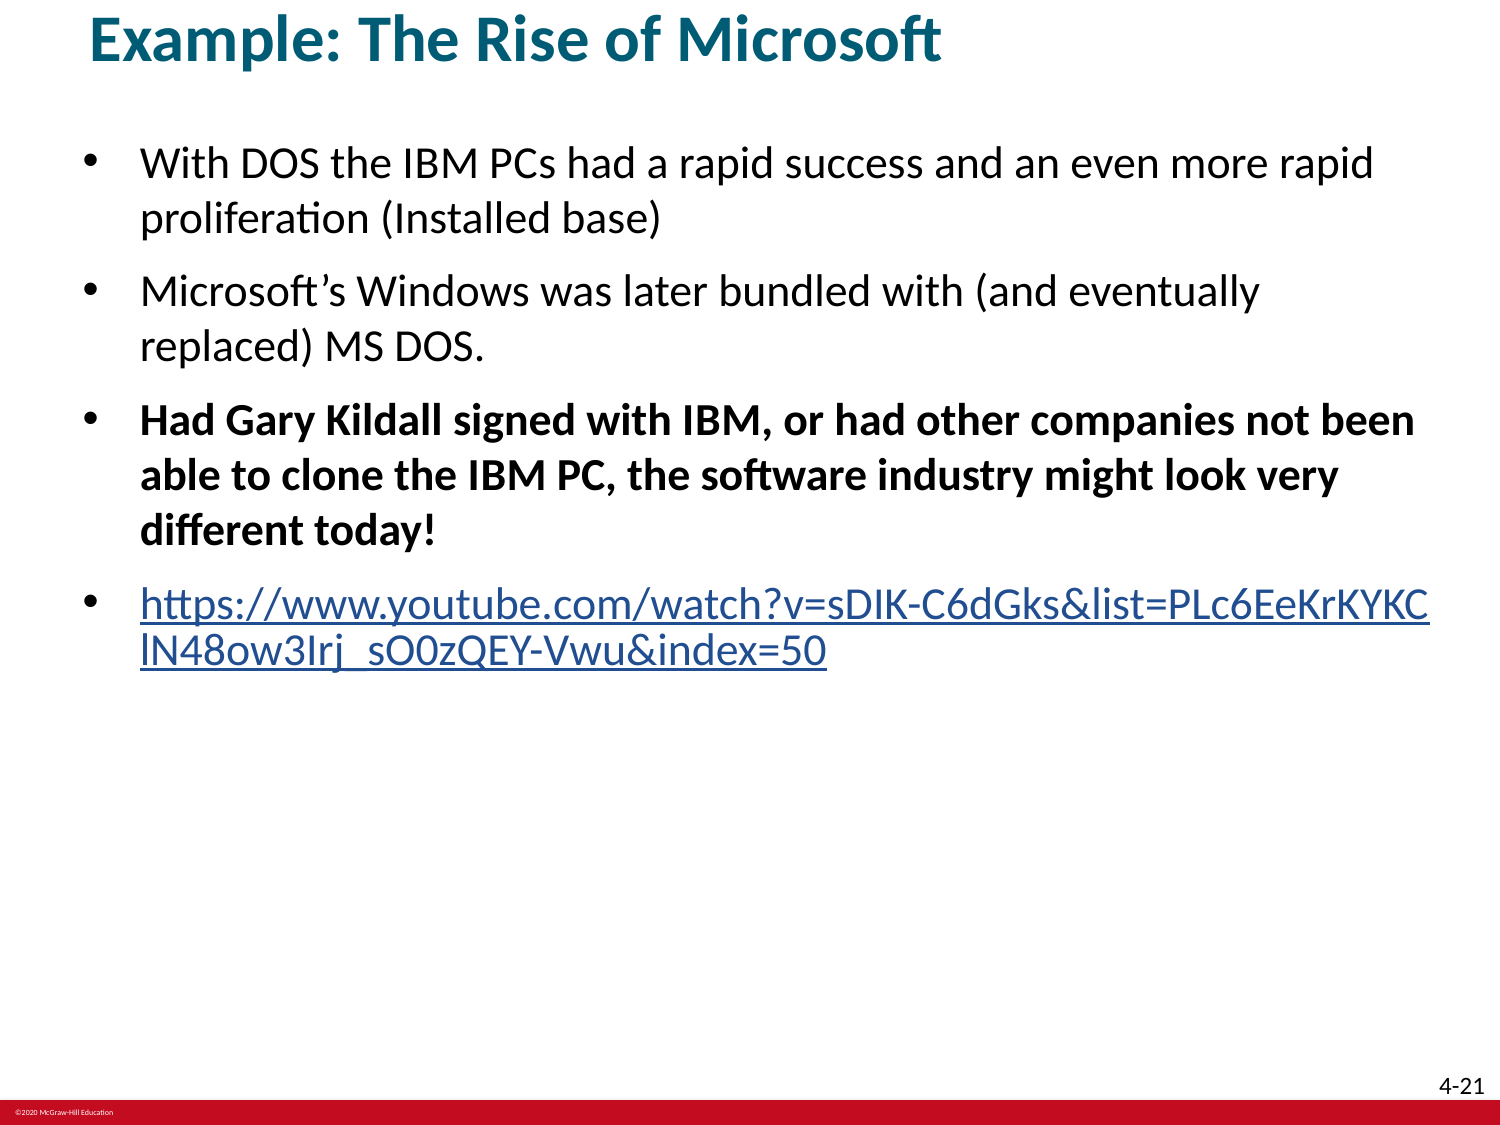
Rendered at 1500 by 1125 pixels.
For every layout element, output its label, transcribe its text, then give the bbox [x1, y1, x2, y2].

list With DOS the I B M P C s had a rapid success and an even more rapid proliferation (Installed base) Microsoft’s Windows was later bundled with (and eventually replaced) MS DOS. Had Gary Kildall signed with I B M, or had other companies not been able to clone the I B M PC, the software industry might look very different today! https://www.youtube.com/watch?v=sDIK-C6dGks&list=PLc6EeKrKYKClN48ow3Irj_sO0zQEY-Vwu&index=50 [50, 125, 1455, 1078]
title Example: The Rise of Microsoft [75, 24, 1425, 125]
